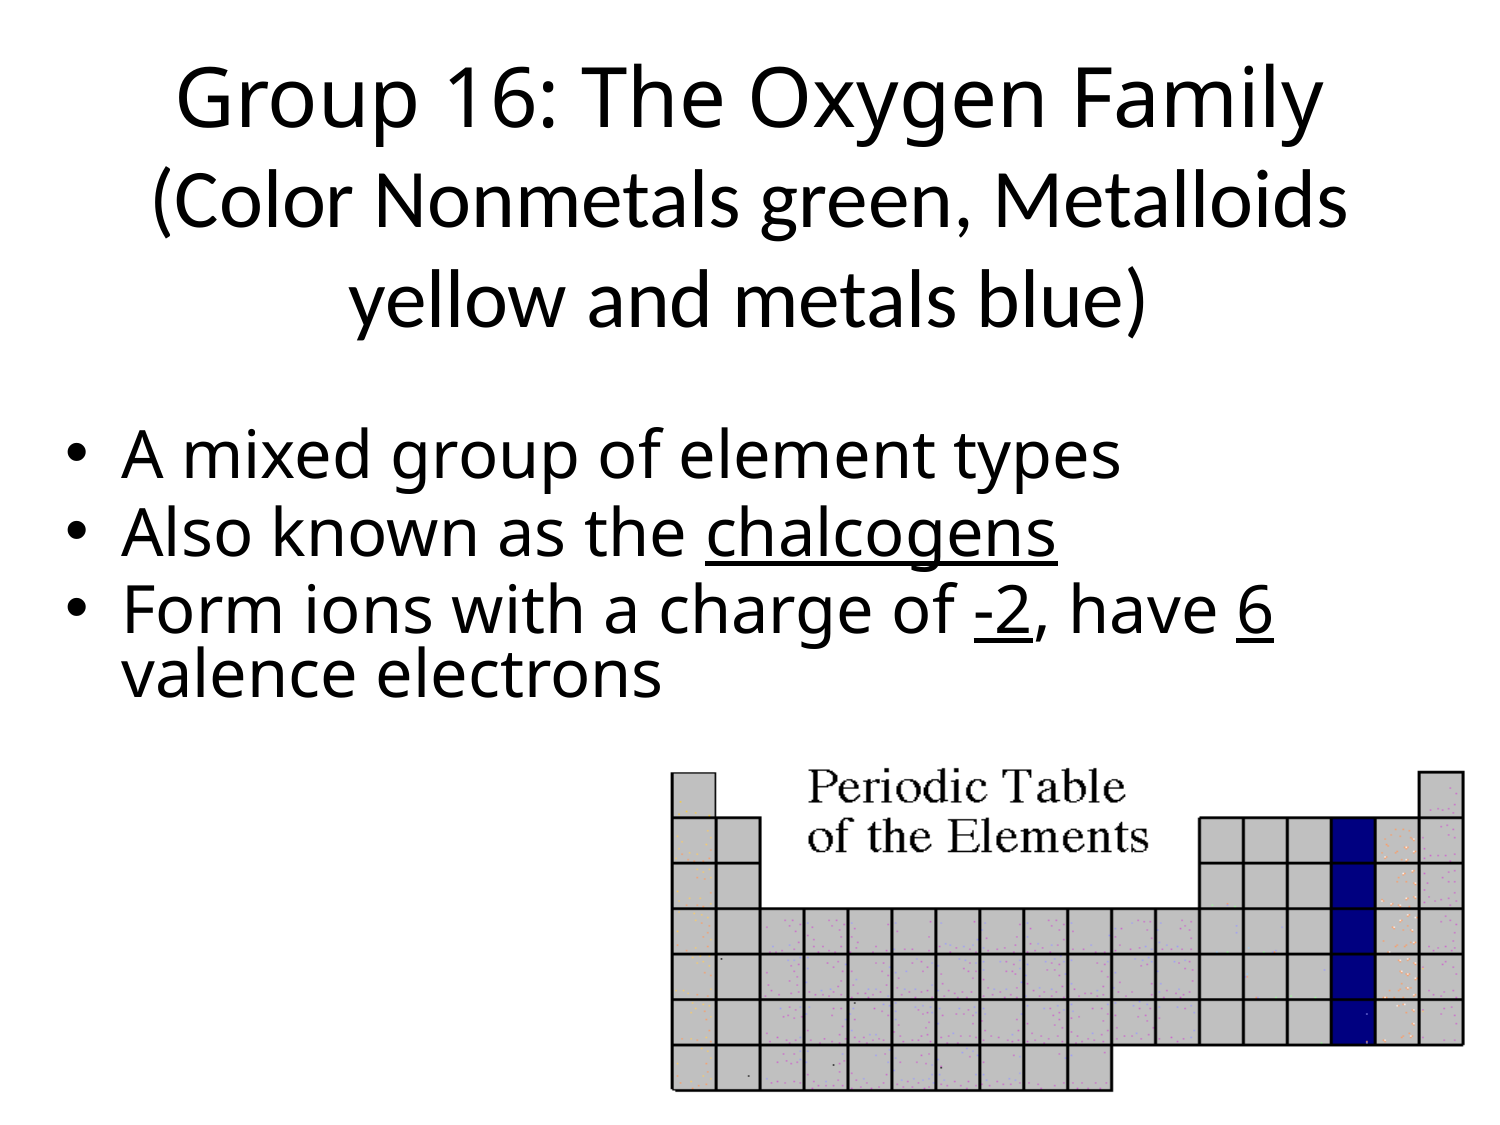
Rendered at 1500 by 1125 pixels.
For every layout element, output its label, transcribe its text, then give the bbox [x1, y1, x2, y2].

picture [624, 749, 1500, 1125]
title Group 16: The Oxygen Family (Color Nonmetals green, Metalloids yellow and metals blue) [74, 12, 1425, 376]
list A mixed group of element types Also known as the chalcogens Form ions with a charge of -2, have 6 valence electrons [49, 419, 1401, 1125]
